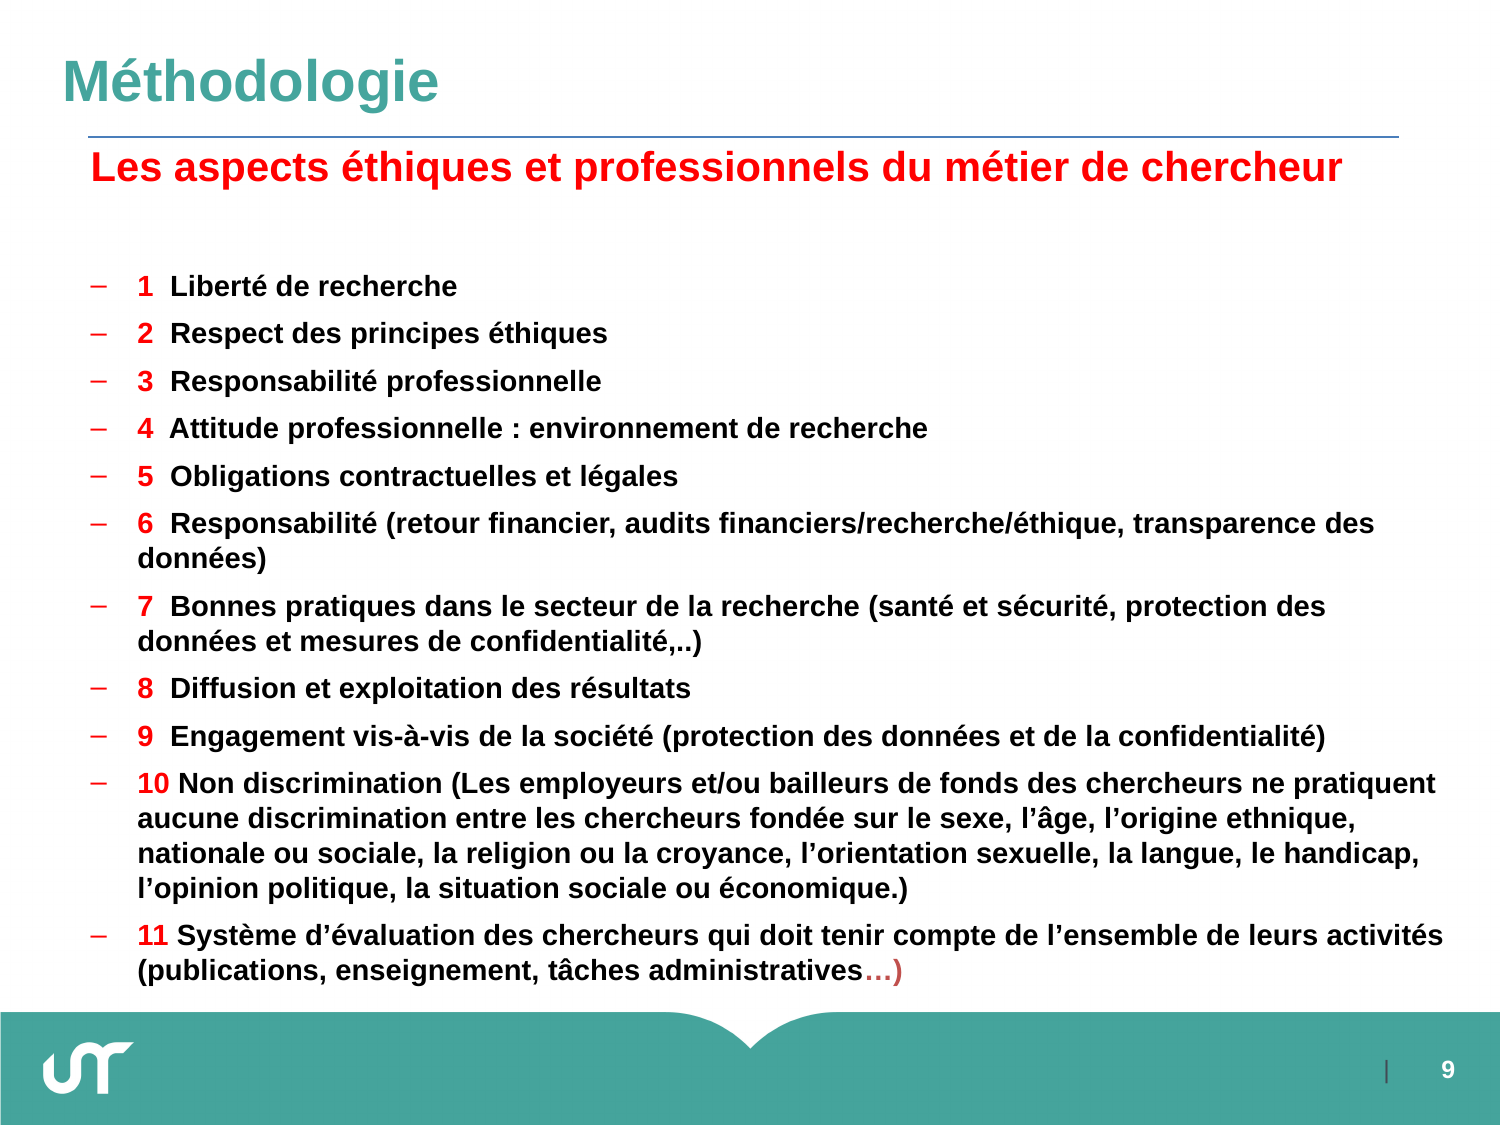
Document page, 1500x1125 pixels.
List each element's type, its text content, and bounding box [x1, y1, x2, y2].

picture [0, 0, 1500, 1125]
list Les aspects éthiques et professionnels du métier de chercheur 1 Liberté de recherche 2 Respect des principes éthiques 3 Responsabilité professionnelle 4 Attitude professionnelle : environnement de recherche 5 Obligations contractuelles et légales 6 Responsabilité (retour financier, audits financiers/recherche/éthique, transparence des données) 7 Bonnes pratiques dans le secteur de la recherche (santé et sécurité, protection des données et mesures de confidentialité,..) 8 Diffusion et exploitation des résultats 9 Engagement vis-à-vis de la société (protection des données et de la confidentialité) 10 Non discrimination (Les employeurs et/ou bailleurs de fonds des chercheurs ne pratiquent aucune discrimination entre les chercheurs fondée sur le sexe, l’âge, l’origine ethnique, nationale ou sociale, la religion ou la croyance, l’orientation sexuelle, la langue, le handicap, l’opinion politique, la situation sociale ou économique.) 11 Système d’évaluation des chercheurs qui doit tenir compte de l’ensemble de leurs activités (publications, enseignement, tâches administratives…) ( [15, 140, 1446, 1125]
title Méthodologie [62, 42, 1400, 140]
